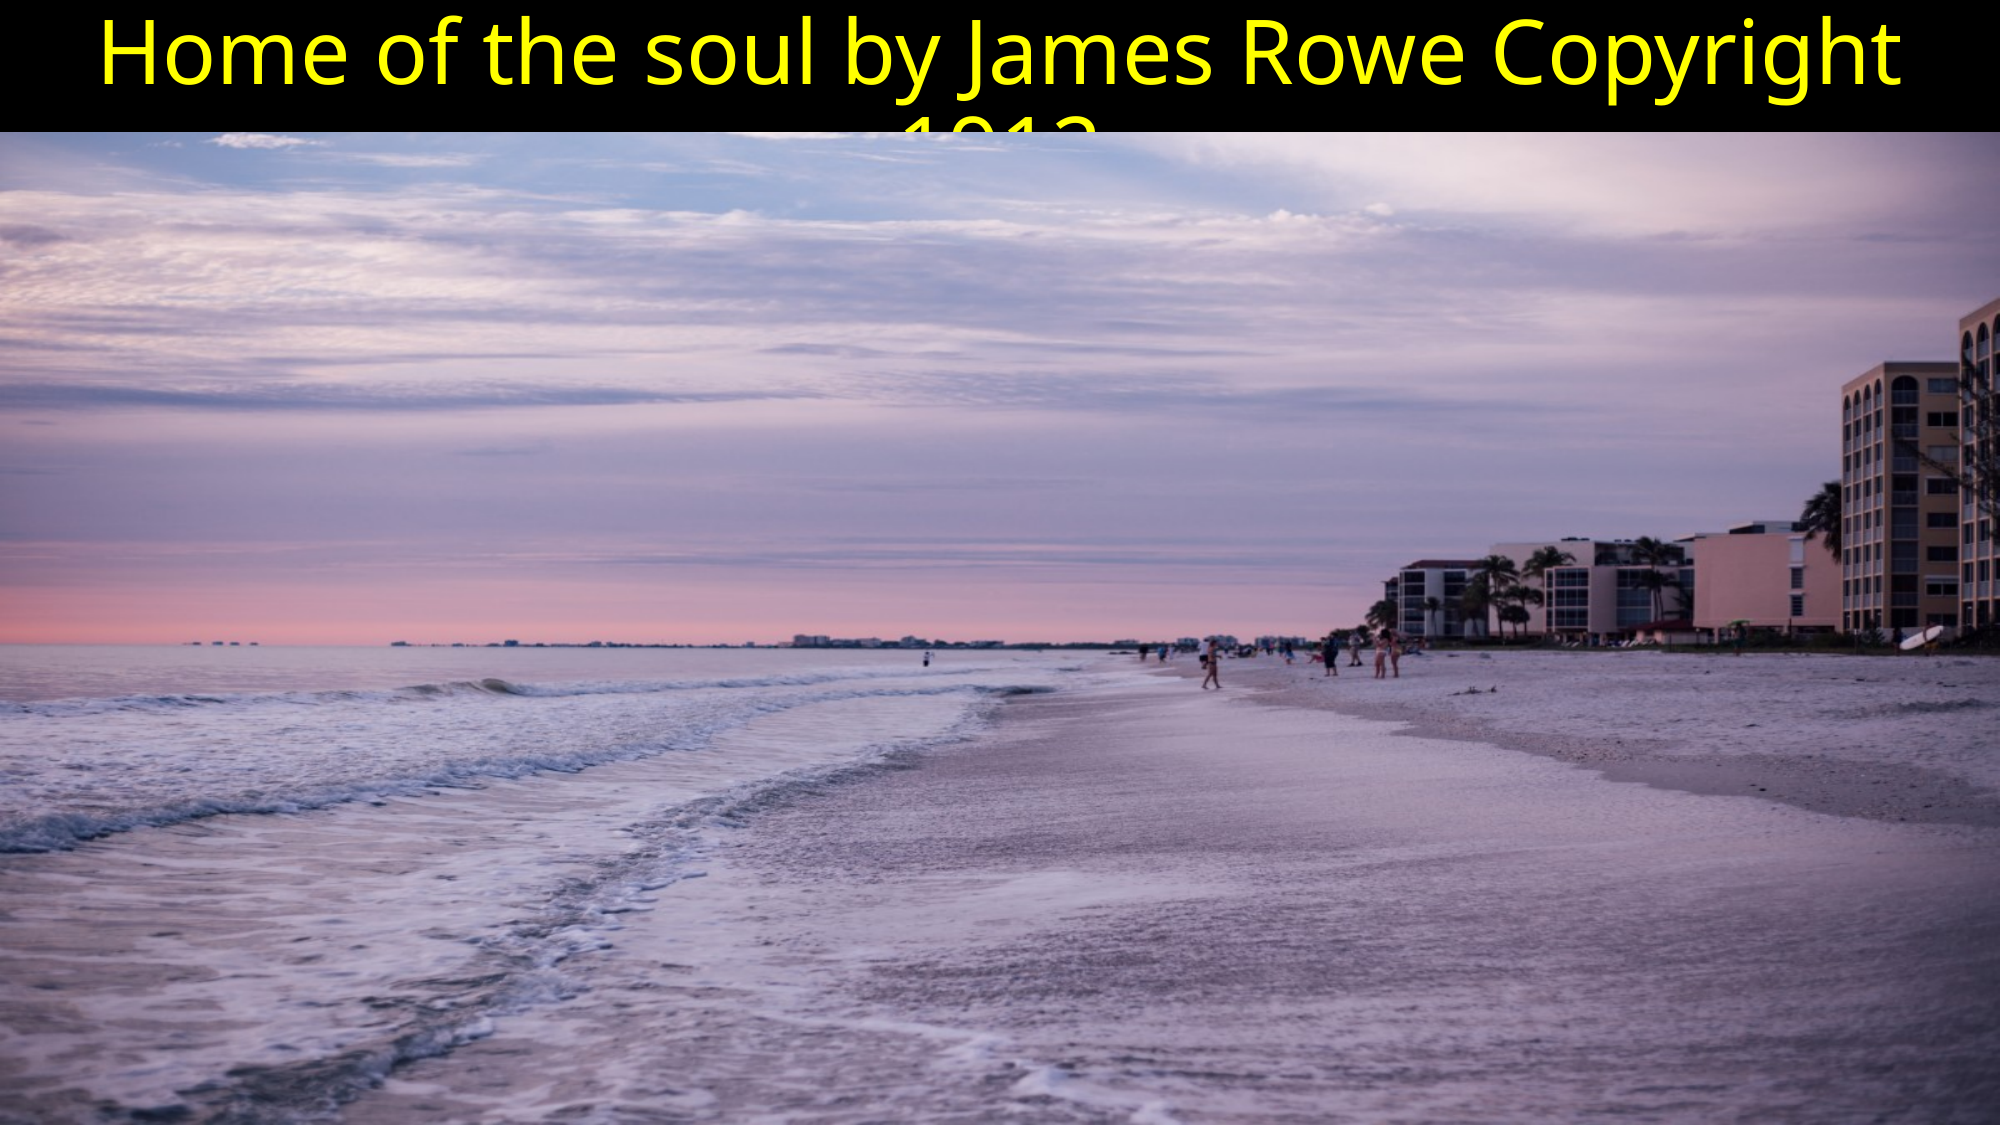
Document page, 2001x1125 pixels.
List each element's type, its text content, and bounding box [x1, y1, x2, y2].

subtitle Home of the soul by James Rowe Copyright 1912 [0, 0, 2000, 132]
picture [0, 132, 2000, 1125]
